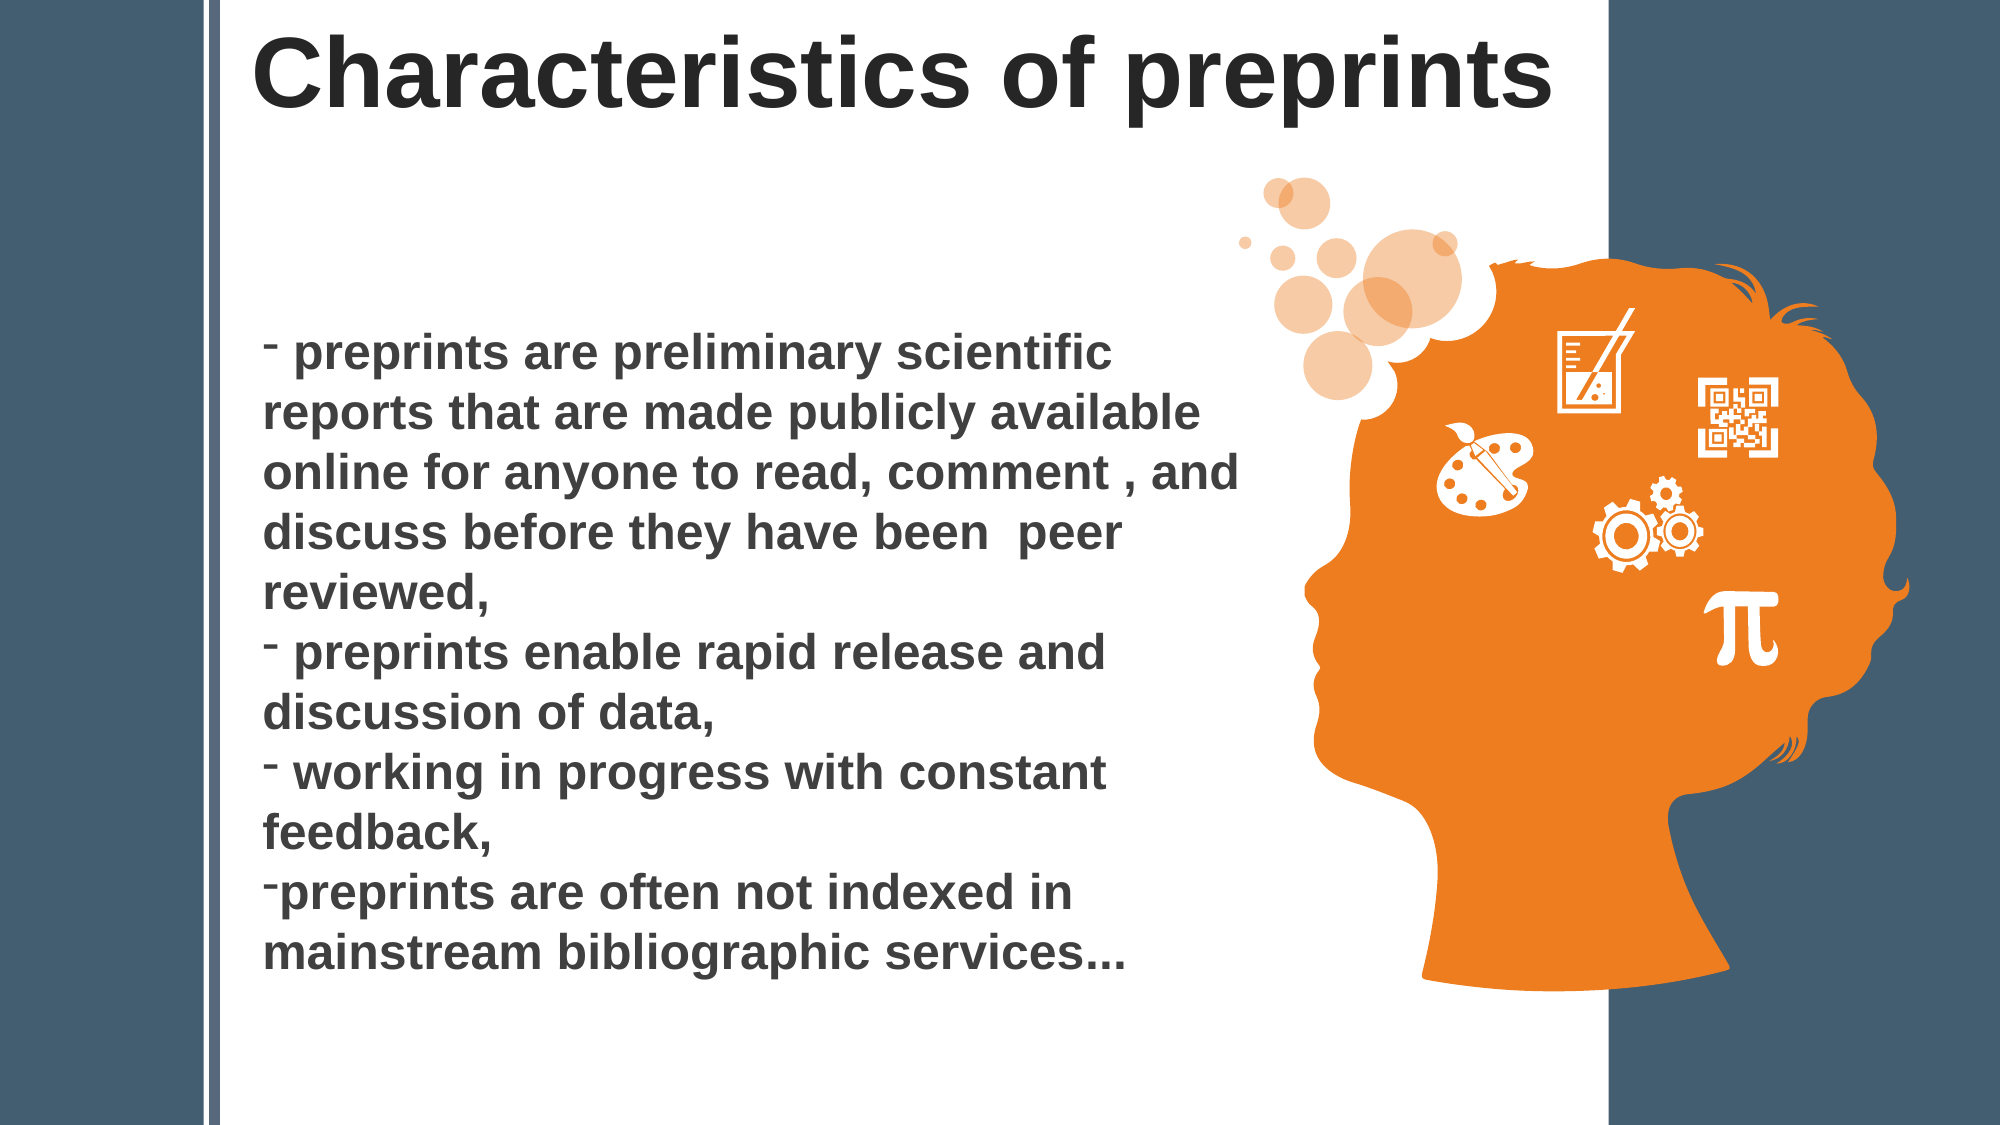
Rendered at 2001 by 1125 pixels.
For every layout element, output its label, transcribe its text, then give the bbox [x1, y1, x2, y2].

list Characteristics of preprints [236, 0, 1631, 150]
text_box preprints are preliminary scientific reports that are made publicly available online for anyone to read, comment , and discuss before they have been peer reviewed, preprints enable rapid release and discussion of data, working in progress with constant feedback, preprints are often not indexed in mainstream bibliographic services... [244, 311, 1315, 987]
